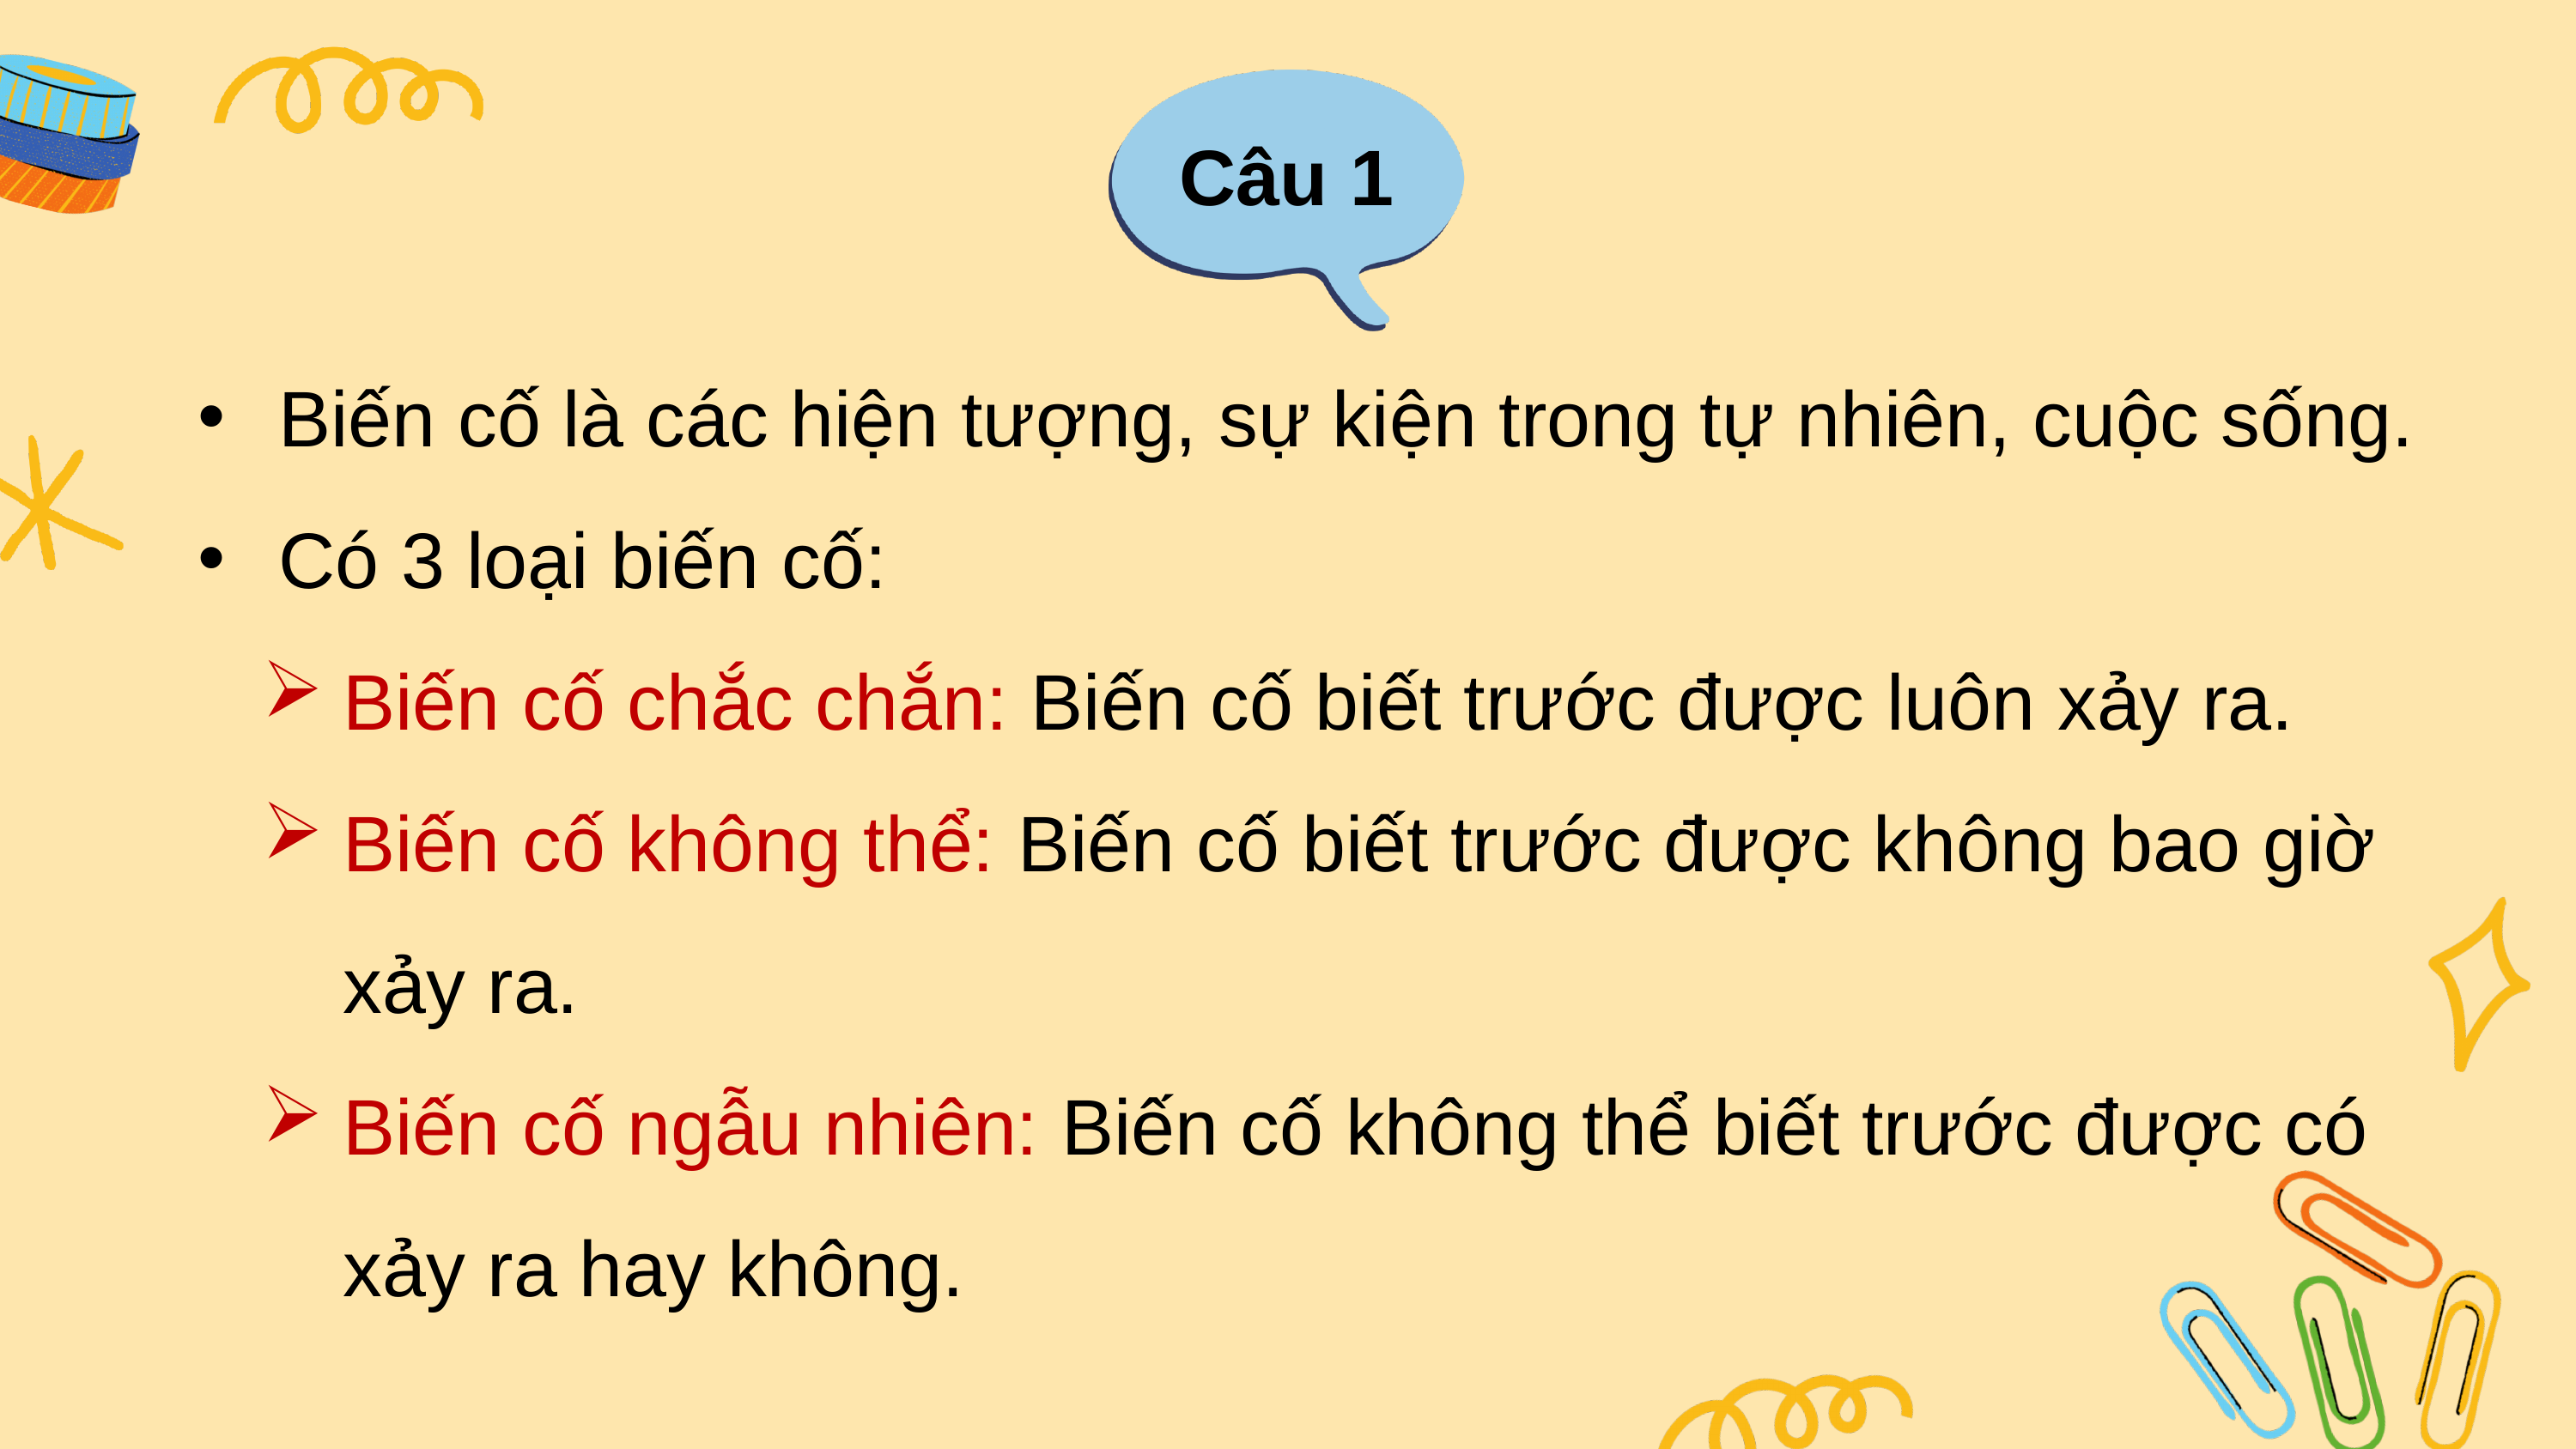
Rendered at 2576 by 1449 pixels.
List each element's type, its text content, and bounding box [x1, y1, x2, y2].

picture [2423, 893, 2544, 1081]
picture [0, 433, 124, 571]
picture [214, 45, 487, 135]
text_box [1106, 52, 1470, 331]
picture [2161, 1167, 2539, 1449]
text_box Biến cố là các hiện tượng, sự kiện trong tự nhiên, cuộc sống. Có 3 loại biến cố: Biến cố chắc chắn: Biến cố biết trước được luôn xảy ra. Biến cố không thể: Biến cố biết trước được không bao giờ xảy ra. Biến cố ngẫu nhiên: Biến cố không thể biết trước được có xảy ra hay không. [185, 314, 2477, 1319]
picture [1637, 1343, 1921, 1449]
picture [0, 48, 151, 227]
